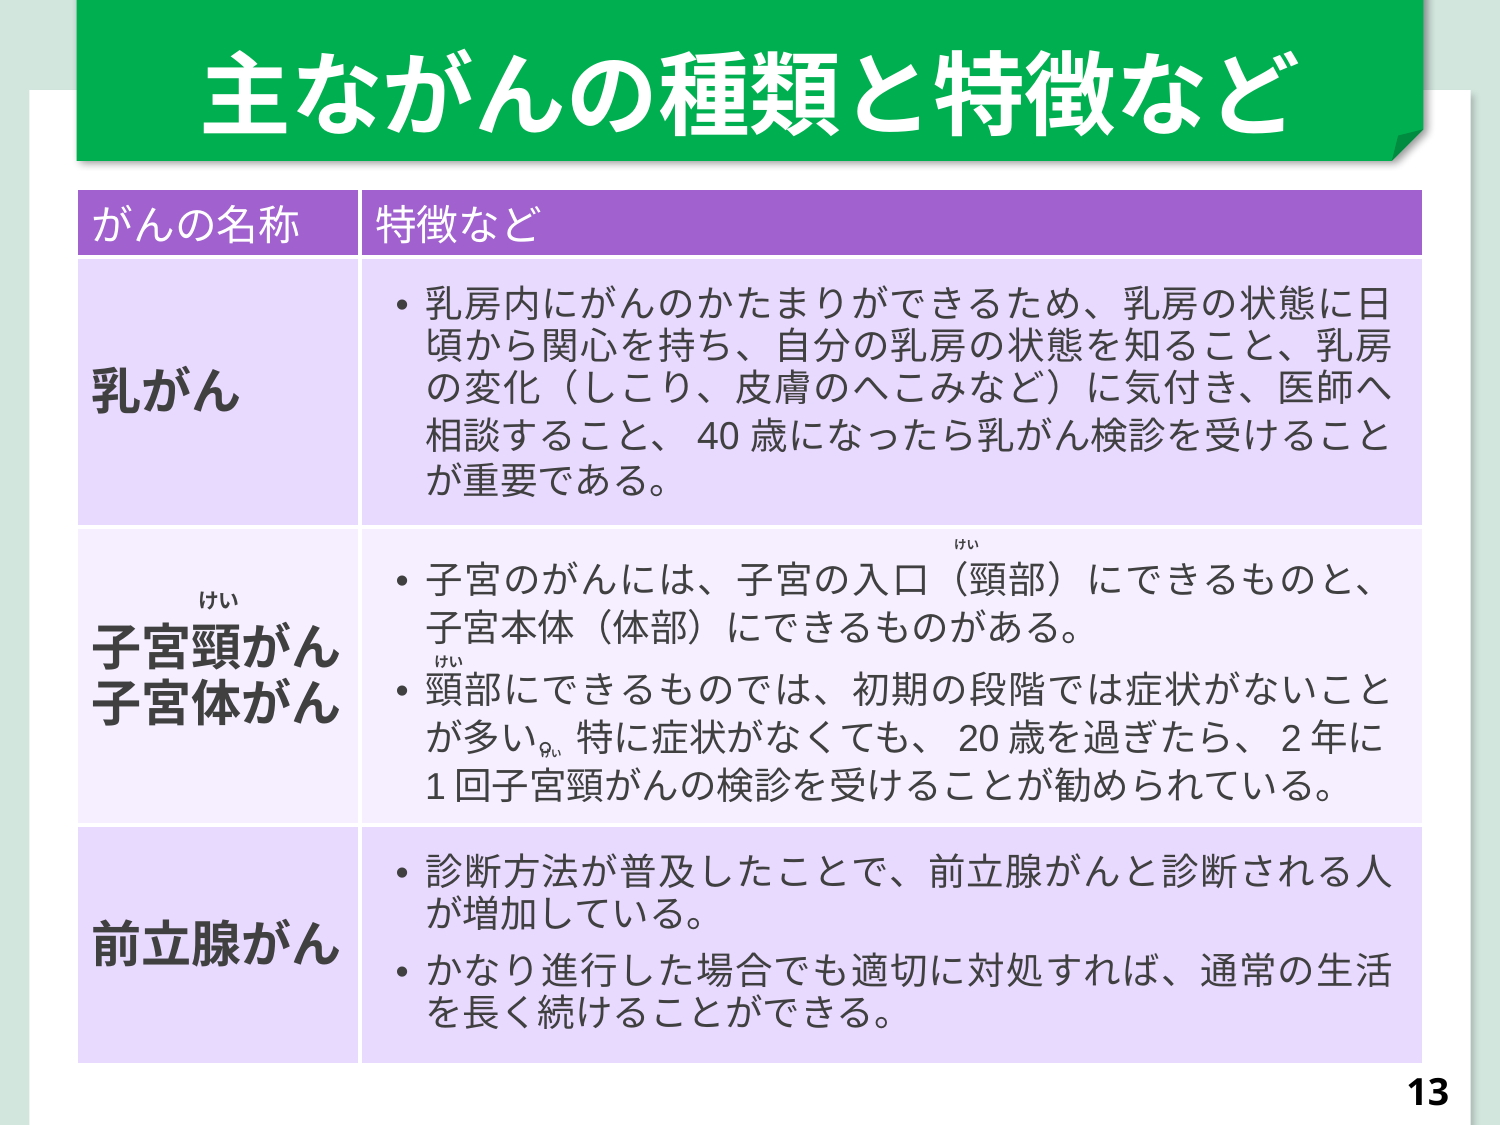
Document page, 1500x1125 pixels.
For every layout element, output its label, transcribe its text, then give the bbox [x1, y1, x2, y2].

table_cell 乳房内にがんのかたまりができるため、乳房の状態に日頃から関心を持ち、自分の乳房の状態を知ること、乳房の変化（しこり、皮膚のへこみなど）に気付き、医師へ相談すること、40歳になったら乳がん検診を受けることが重要である。 [362, 259, 1422, 525]
text_box 13 [1385, 1056, 1470, 1125]
text_box けい [183, 580, 255, 620]
table_header がんの名称 [78, 190, 358, 255]
table_cell 子宮頸がん 子宮体がん [78, 529, 358, 823]
table_cell 子宮のがんには、子宮の入口（頸部）にできるものと、子宮本体（体部）にできるものがある。 頸部にできるものでは、初期の段階では症状がないことが多い。特に症状がなくても、20歳を過ぎたら、2年に1回子宮頸がんの検診を受けることが勧められている。 [362, 529, 1422, 823]
table_cell 診断方法が普及したことで、前立腺がんと診断される人が増加している。 かなり進行した場合でも適切に対処すれば、通常の生活を長く続けることができる。 [362, 827, 1422, 1063]
text_box けい [525, 739, 577, 767]
table_cell 乳がん [78, 259, 358, 525]
text_box けい [939, 529, 995, 560]
text_box 主ながんの種類と特徴など [76, 29, 1424, 155]
table_header 特徴など [362, 190, 1422, 255]
table_cell 前立腺がん [78, 827, 358, 1063]
text_box けい [419, 645, 479, 678]
